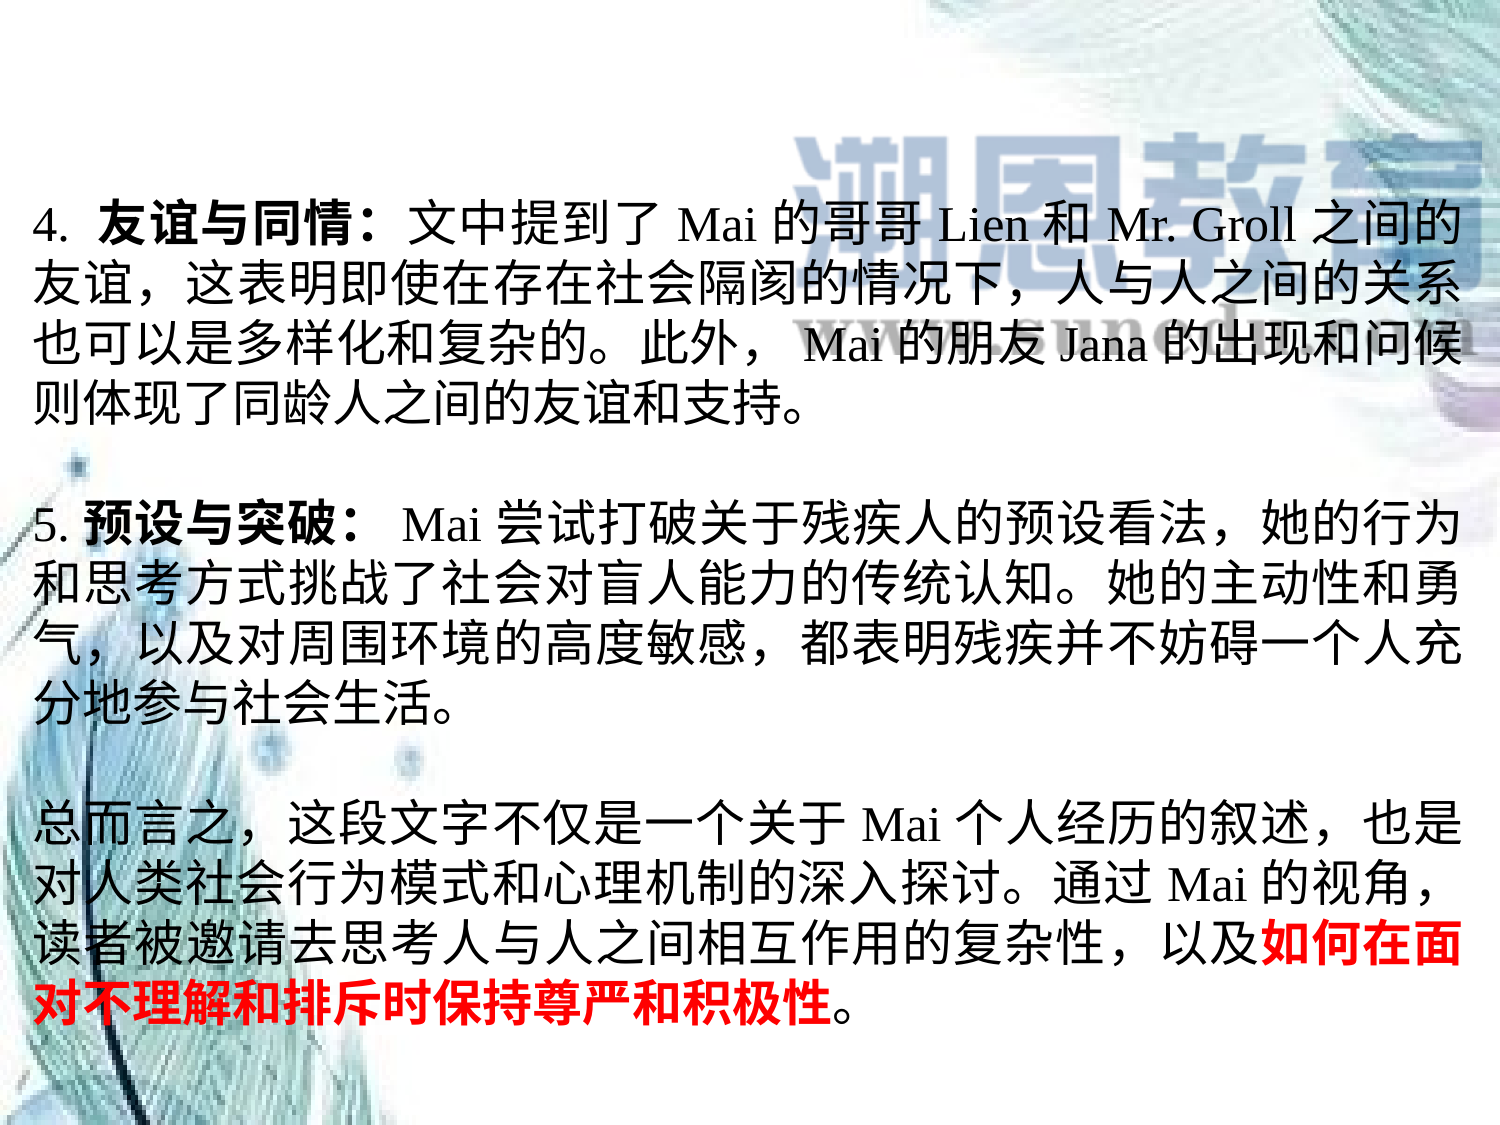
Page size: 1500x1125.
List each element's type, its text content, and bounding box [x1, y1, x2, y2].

text_box 4. 友谊与同情：文中提到了Mai的哥哥Lien和Mr. Groll之间的友谊，这表明即使在存在社会隔阂的情况下，人与人之间的关系也可以是多样化和复杂的。此外，Mai的朋友Jana的出现和问候则体现了同龄人之间的友谊和支持。 5.预设与突破：Mai尝试打破关于残疾人的预设看法，她的行为和思考方式挑战了社会对盲人能力的传统认知。她的主动性和勇气，以及对周围环境的高度敏感，都表明残疾并不妨碍一个人充分地参与社会生活。 总而言之，这段文字不仅是一个关于Mai个人经历的叙述，也是对人类社会行为模式和心理机制的深入探讨。通过Mai的视角，读者被邀请去思考人与人之间相互作用的复杂性，以及如何在面对不理解和排斥时保持尊严和积极性。 [17, 184, 1479, 1040]
picture [0, 0, 1500, 1125]
